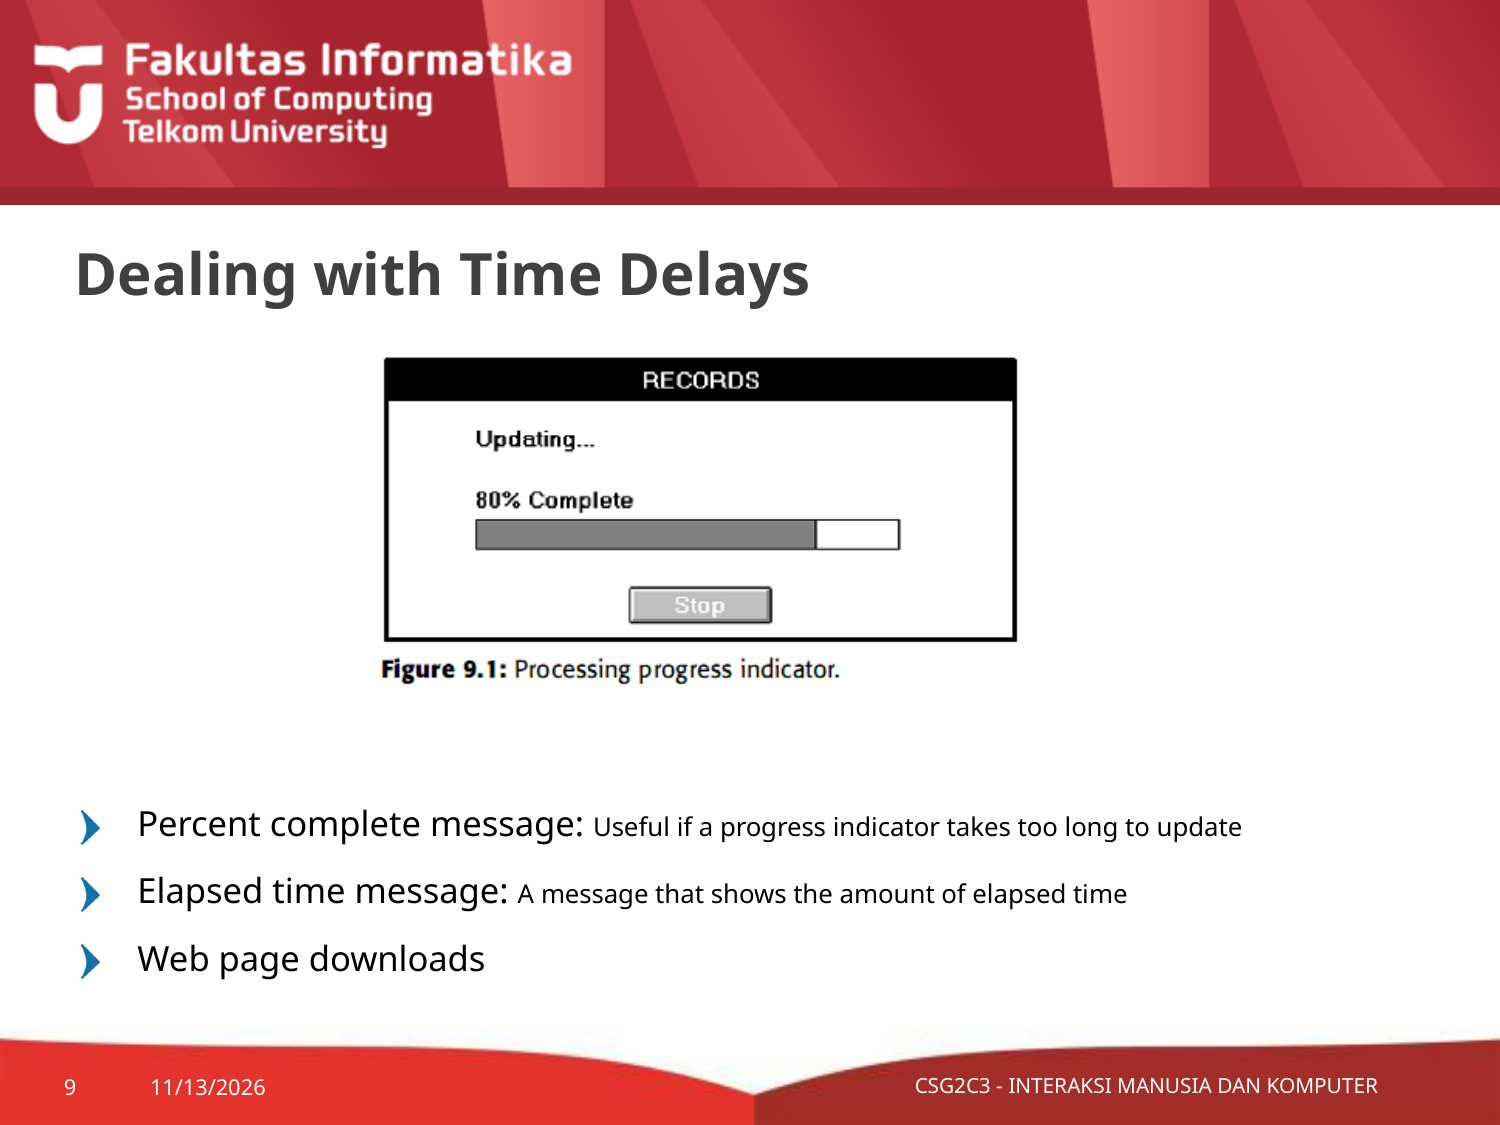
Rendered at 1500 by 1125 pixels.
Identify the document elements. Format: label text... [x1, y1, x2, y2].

slide_number 9 [63, 1058, 123, 1119]
picture [0, 0, 1500, 205]
picture [374, 347, 1026, 695]
picture [74, 866, 104, 914]
picture [0, 1024, 1500, 1125]
picture [74, 799, 104, 847]
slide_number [150, 1058, 325, 1119]
picture [74, 933, 104, 981]
list Percent complete message: Useful if a progress indicator takes too long to update Elapsed time message: A message that shows the amount of elapsed time Web page downloads [59, 324, 1426, 990]
footer CSG2C3 - INTERAKSI MANUSIA DAN KOMPUTER [900, 1064, 1475, 1125]
title Dealing with Time Delays [59, 219, 1426, 324]
